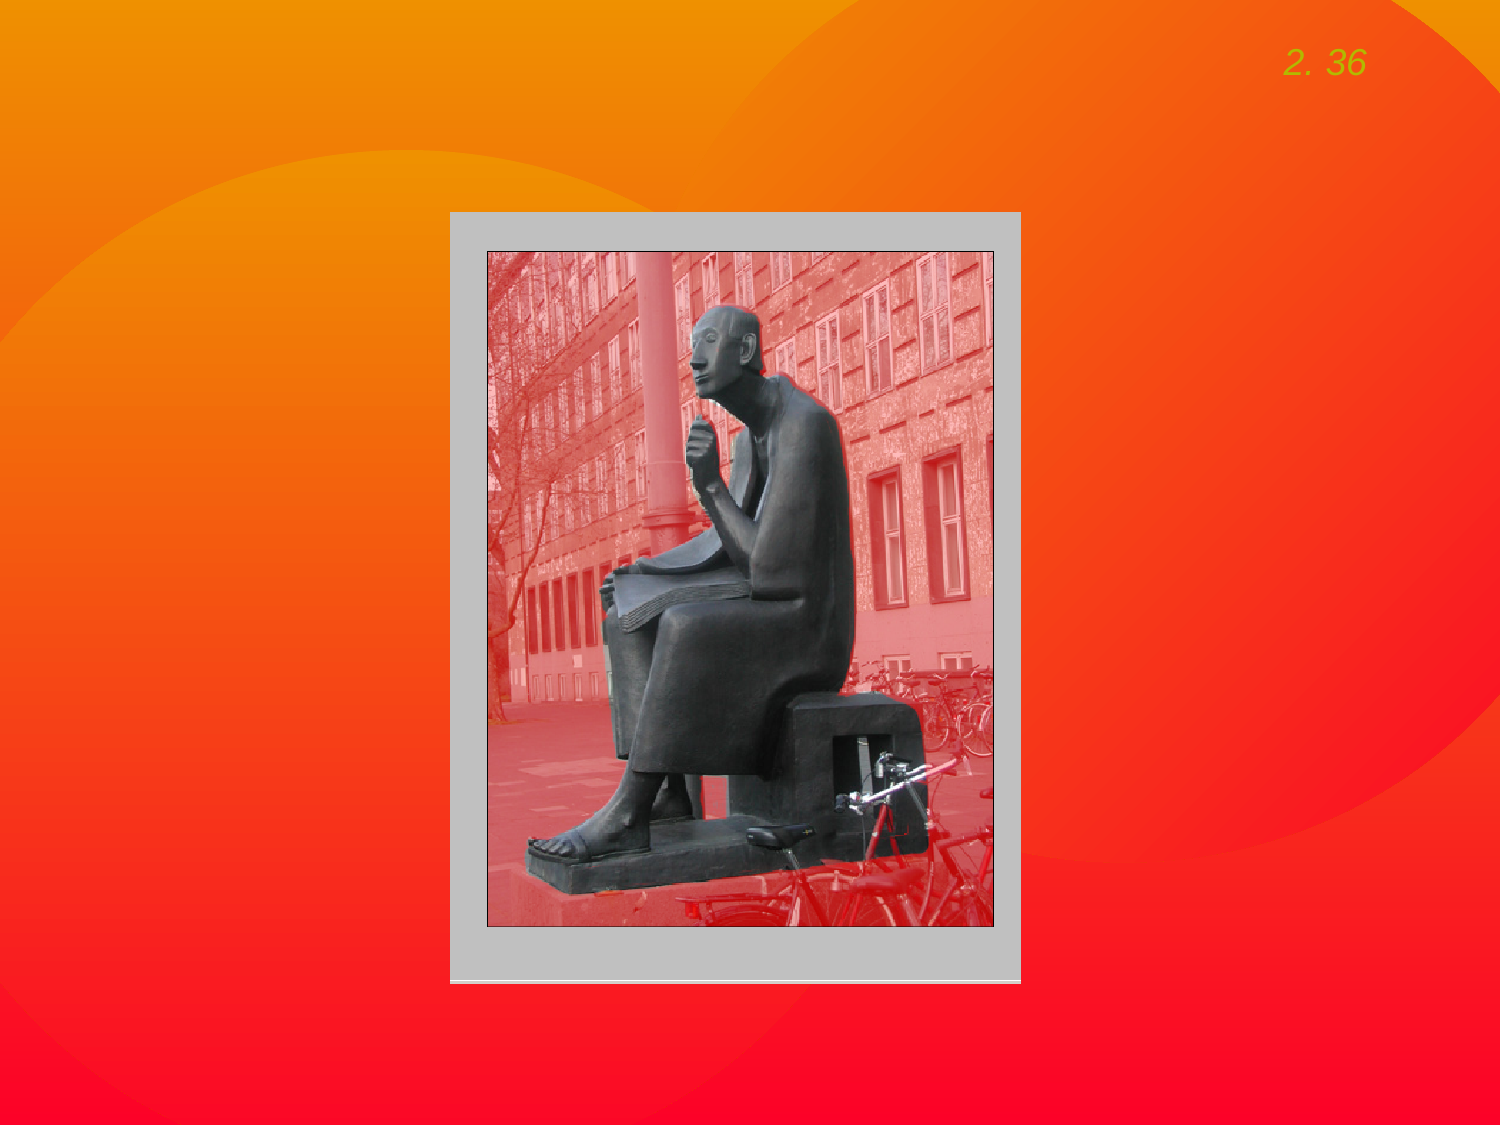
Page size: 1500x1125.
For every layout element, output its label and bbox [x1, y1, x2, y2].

text_box [449, 212, 1021, 984]
